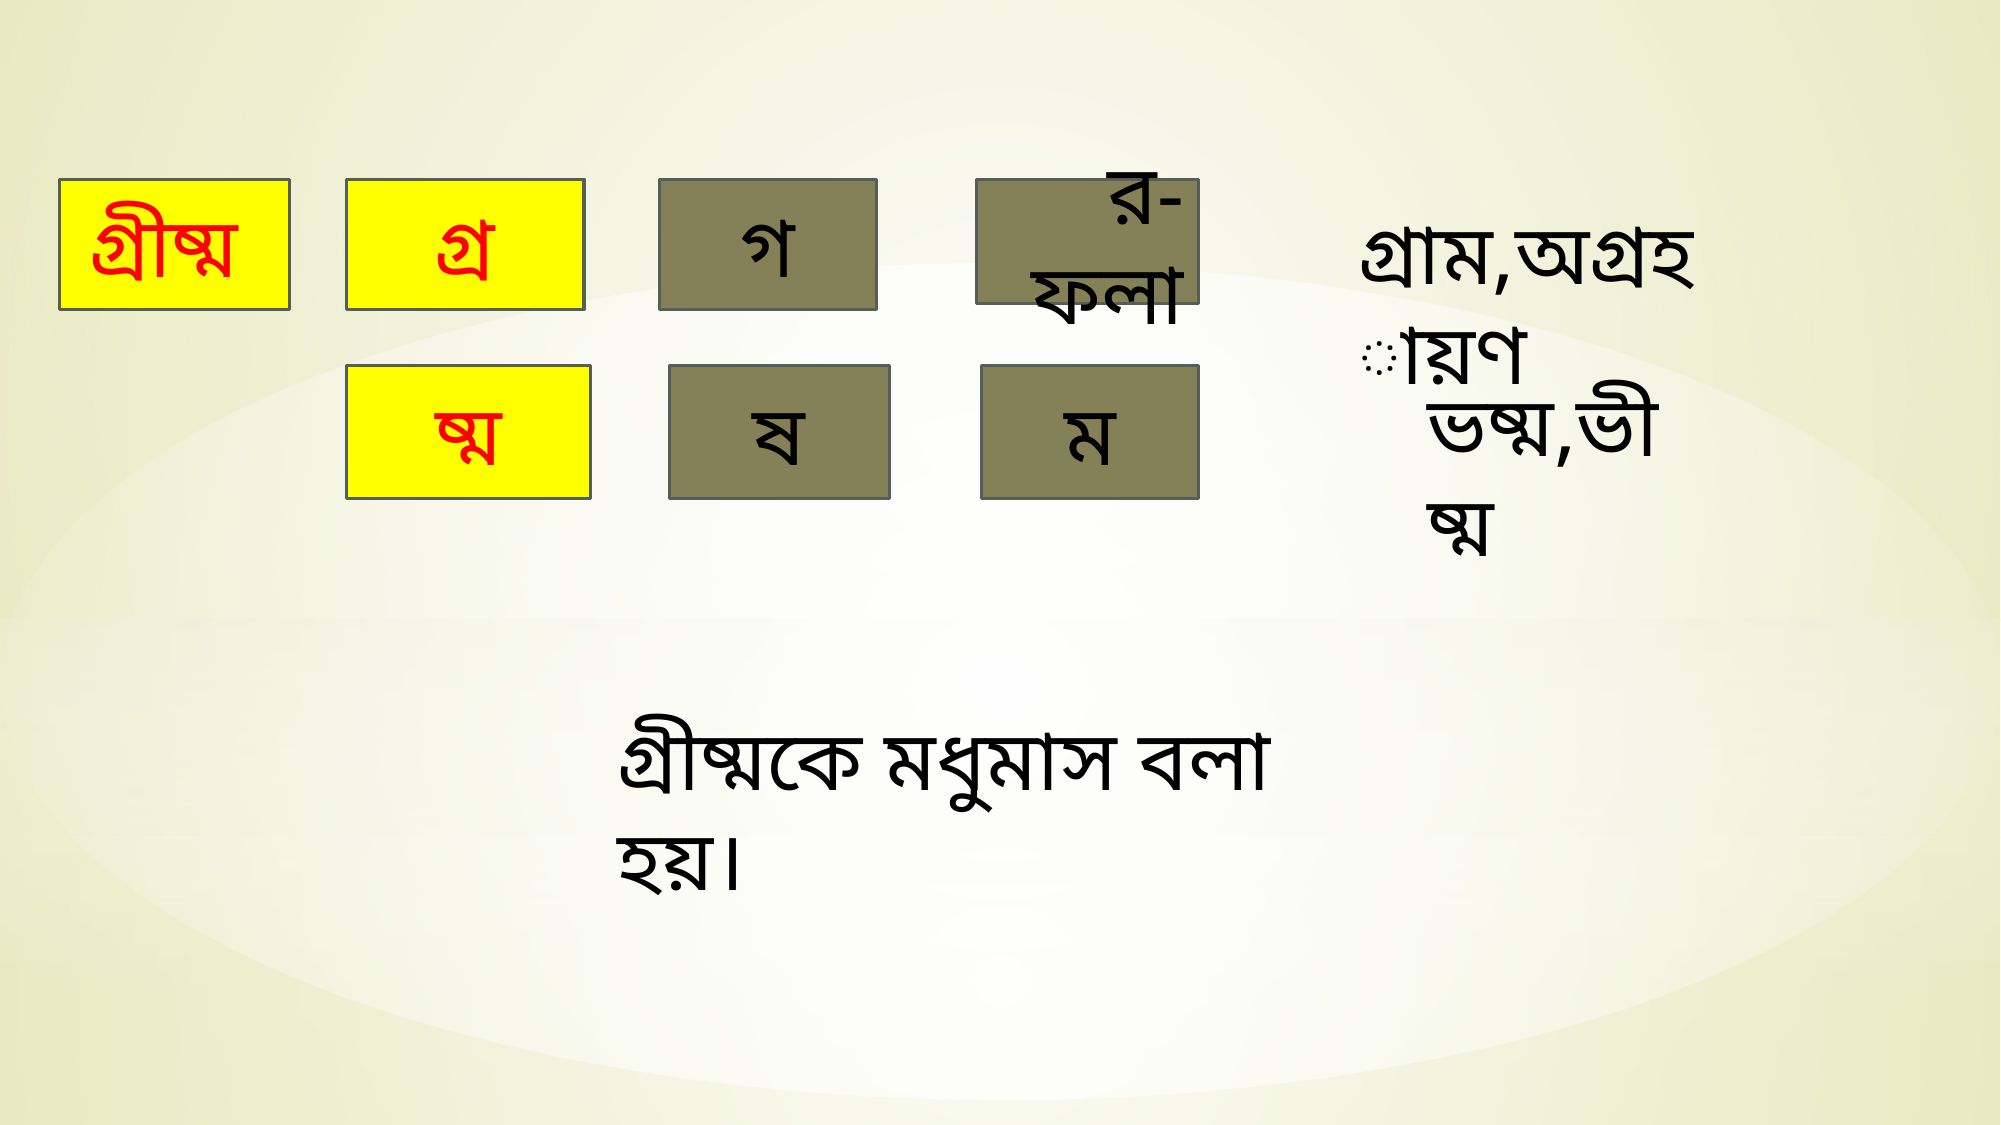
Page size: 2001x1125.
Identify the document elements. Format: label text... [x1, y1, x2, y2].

text_box ষ্ম [345, 364, 592, 500]
text_box গ্রীষ্ম [58, 178, 291, 311]
text_box গ [658, 178, 878, 311]
text_box গ্র [345, 178, 586, 311]
text_box ম [980, 364, 1200, 500]
text_box ভষ্ম,ভীষ্ম [1412, 365, 1691, 581]
text_box র-ফলা [975, 178, 1200, 305]
text_box ষ [668, 364, 891, 500]
text_box গ্রীষ্মকে মধুমাস বলা হয়। [602, 700, 1360, 915]
text_box গ্রাম,অগ্রহায়ণ [1343, 193, 1716, 409]
